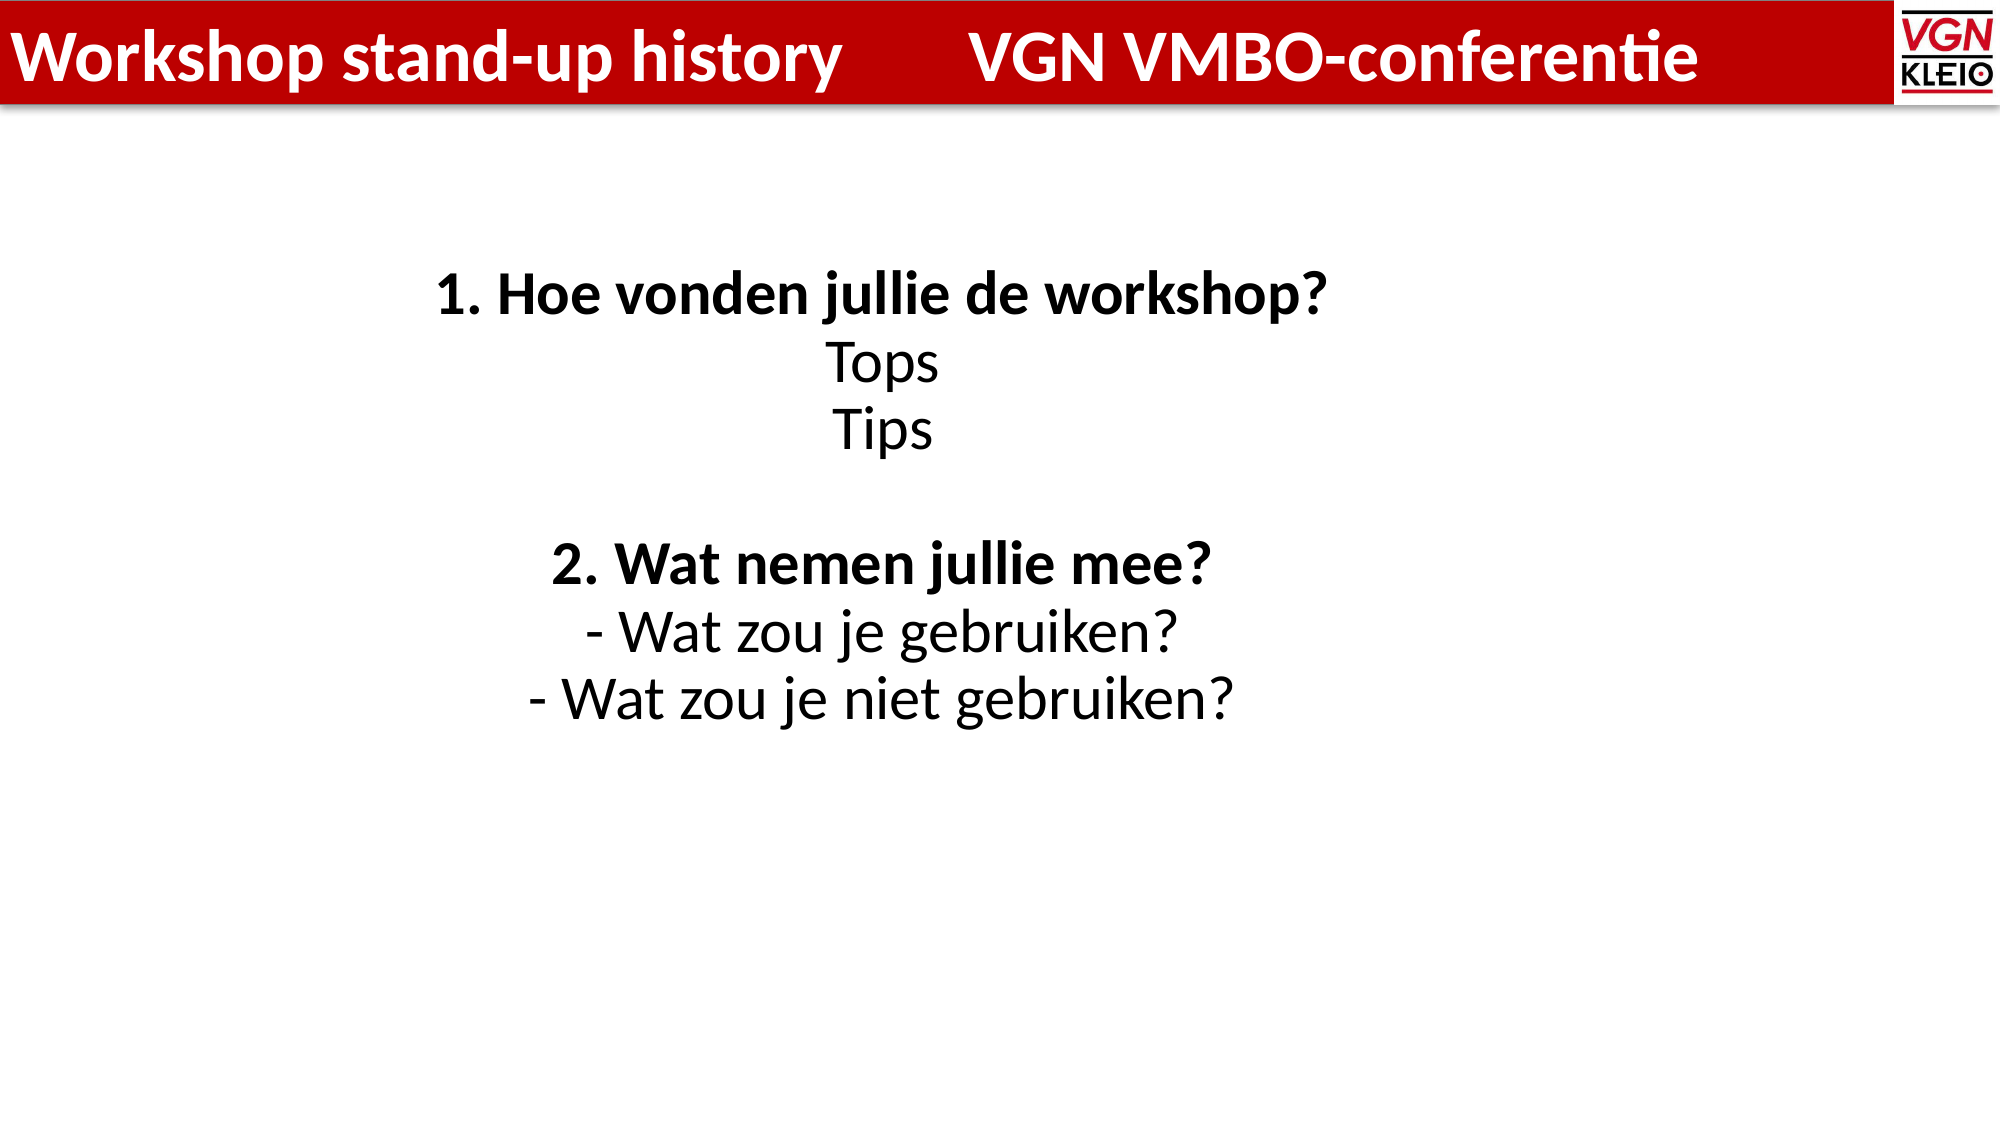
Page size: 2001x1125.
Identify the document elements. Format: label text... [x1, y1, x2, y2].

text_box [0, 0, 2000, 106]
title 1. Hoe vonden jullie de workshop? Tops Tips 2. Wat nemen jullie mee? - Wat zou je gebruiken? - Wat zou je niet gebruiken? [109, 527, 1657, 741]
